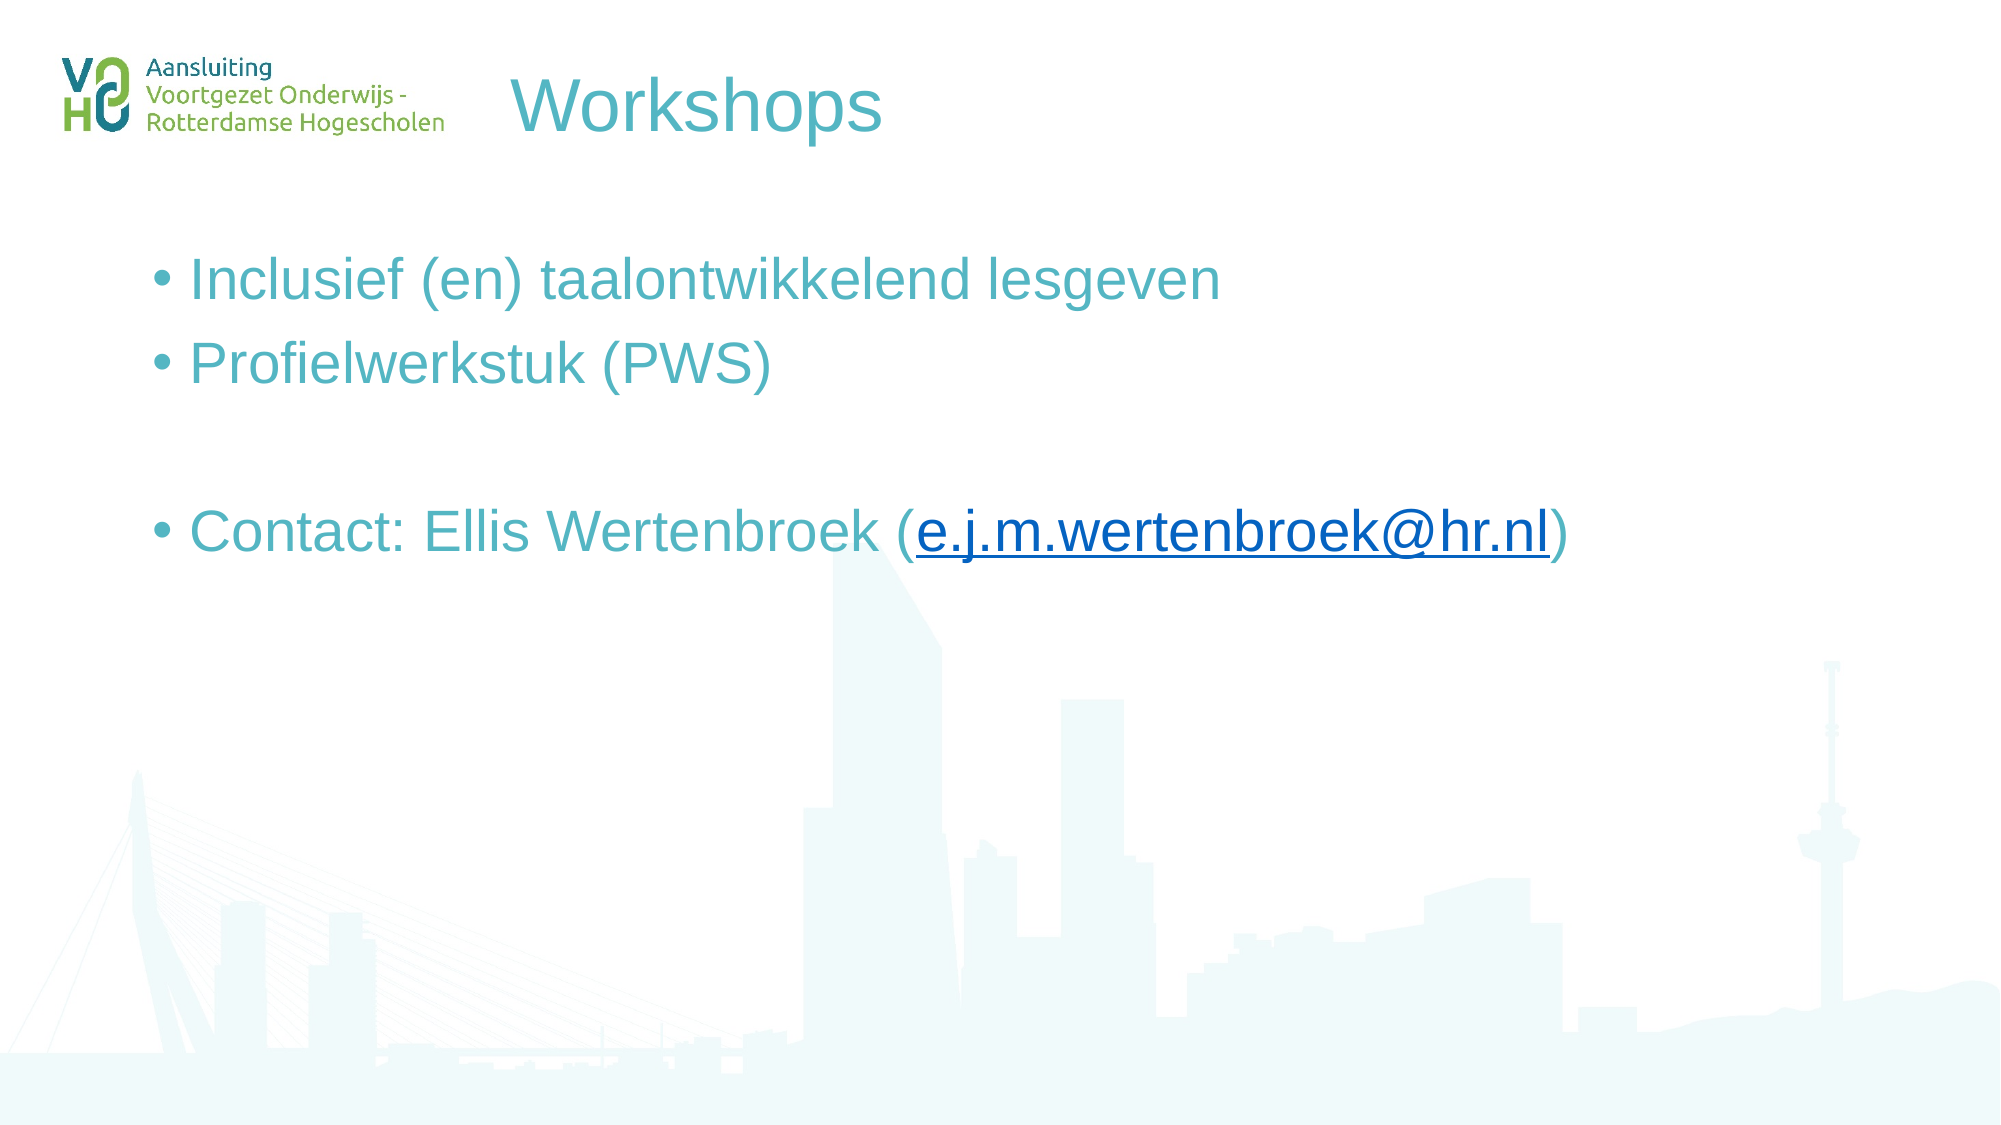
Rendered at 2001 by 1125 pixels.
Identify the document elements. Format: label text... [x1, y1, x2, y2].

list Inclusief (en) taalontwikkelend lesgeven Profielwerkstuk (PWS) Contact: Ellis Wertenbroek (e.j.m.wertenbroek@hr.nl) [137, 242, 1863, 1014]
title Workshops [495, 63, 1863, 152]
picture [0, 0, 2000, 1125]
